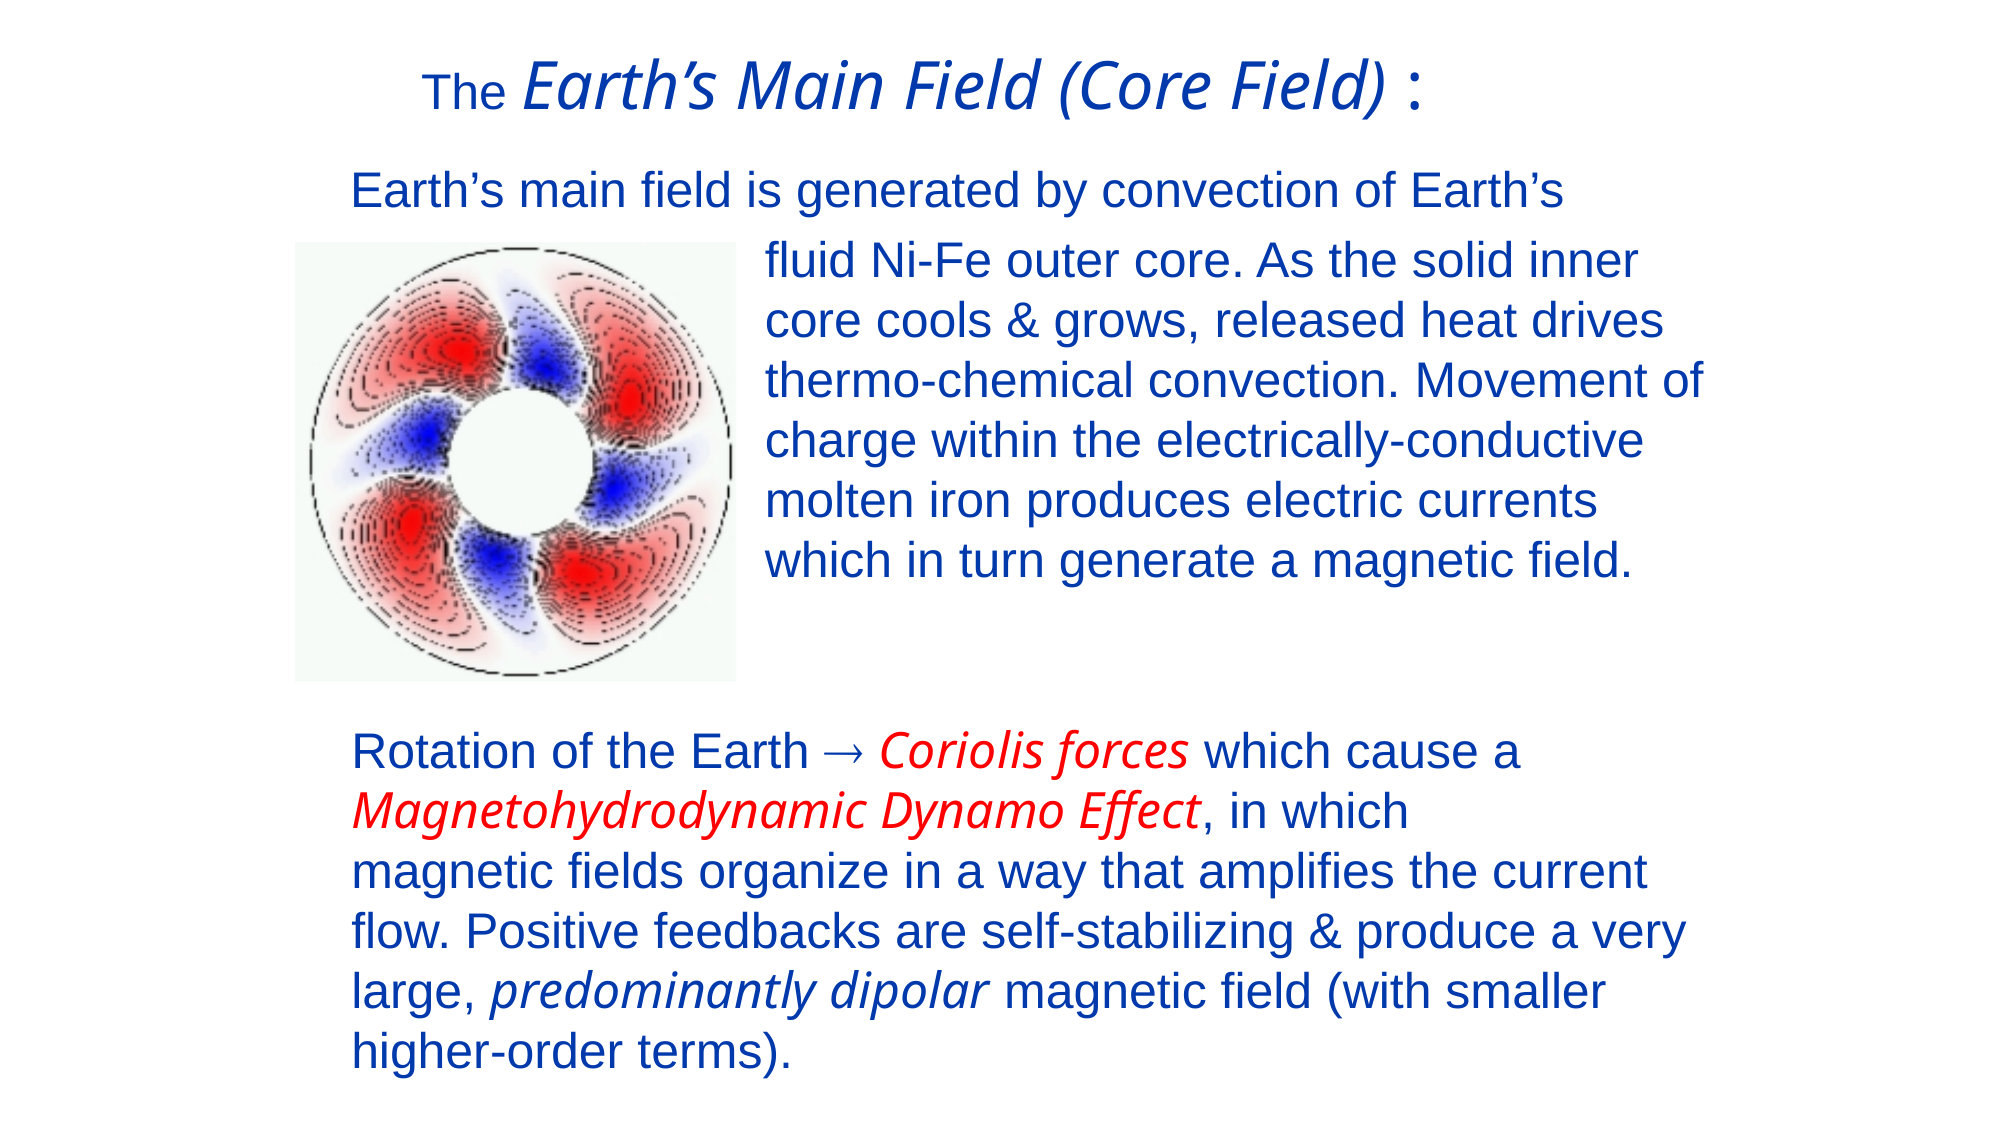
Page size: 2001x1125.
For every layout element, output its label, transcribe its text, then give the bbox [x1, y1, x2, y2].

text_box Rotation of the Earth  Coriolis forces which cause a Magnetohydrodynamic Dynamo Effect, in which magnetic fields organize in a way that amplifies the current flow. Positive feedbacks are self-stabilizing & produce a very large, predominantly dipolar magnetic field (with smaller higher-order terms). [336, 710, 1703, 1086]
text_box The Earth’s Main Field (Core Field) : [406, 35, 1439, 131]
text_box Earth’s main field is generated by convection of Earth’s [335, 150, 1581, 225]
text_box fluid Ni-Fe outer core. As the solid inner core cools & grows, released heat drives thermo-chemical convection. Movement of charge within the electrically-conductive molten iron produces electric currents which in turn generate a magnetic field. [750, 219, 1734, 595]
picture [295, 242, 739, 685]
